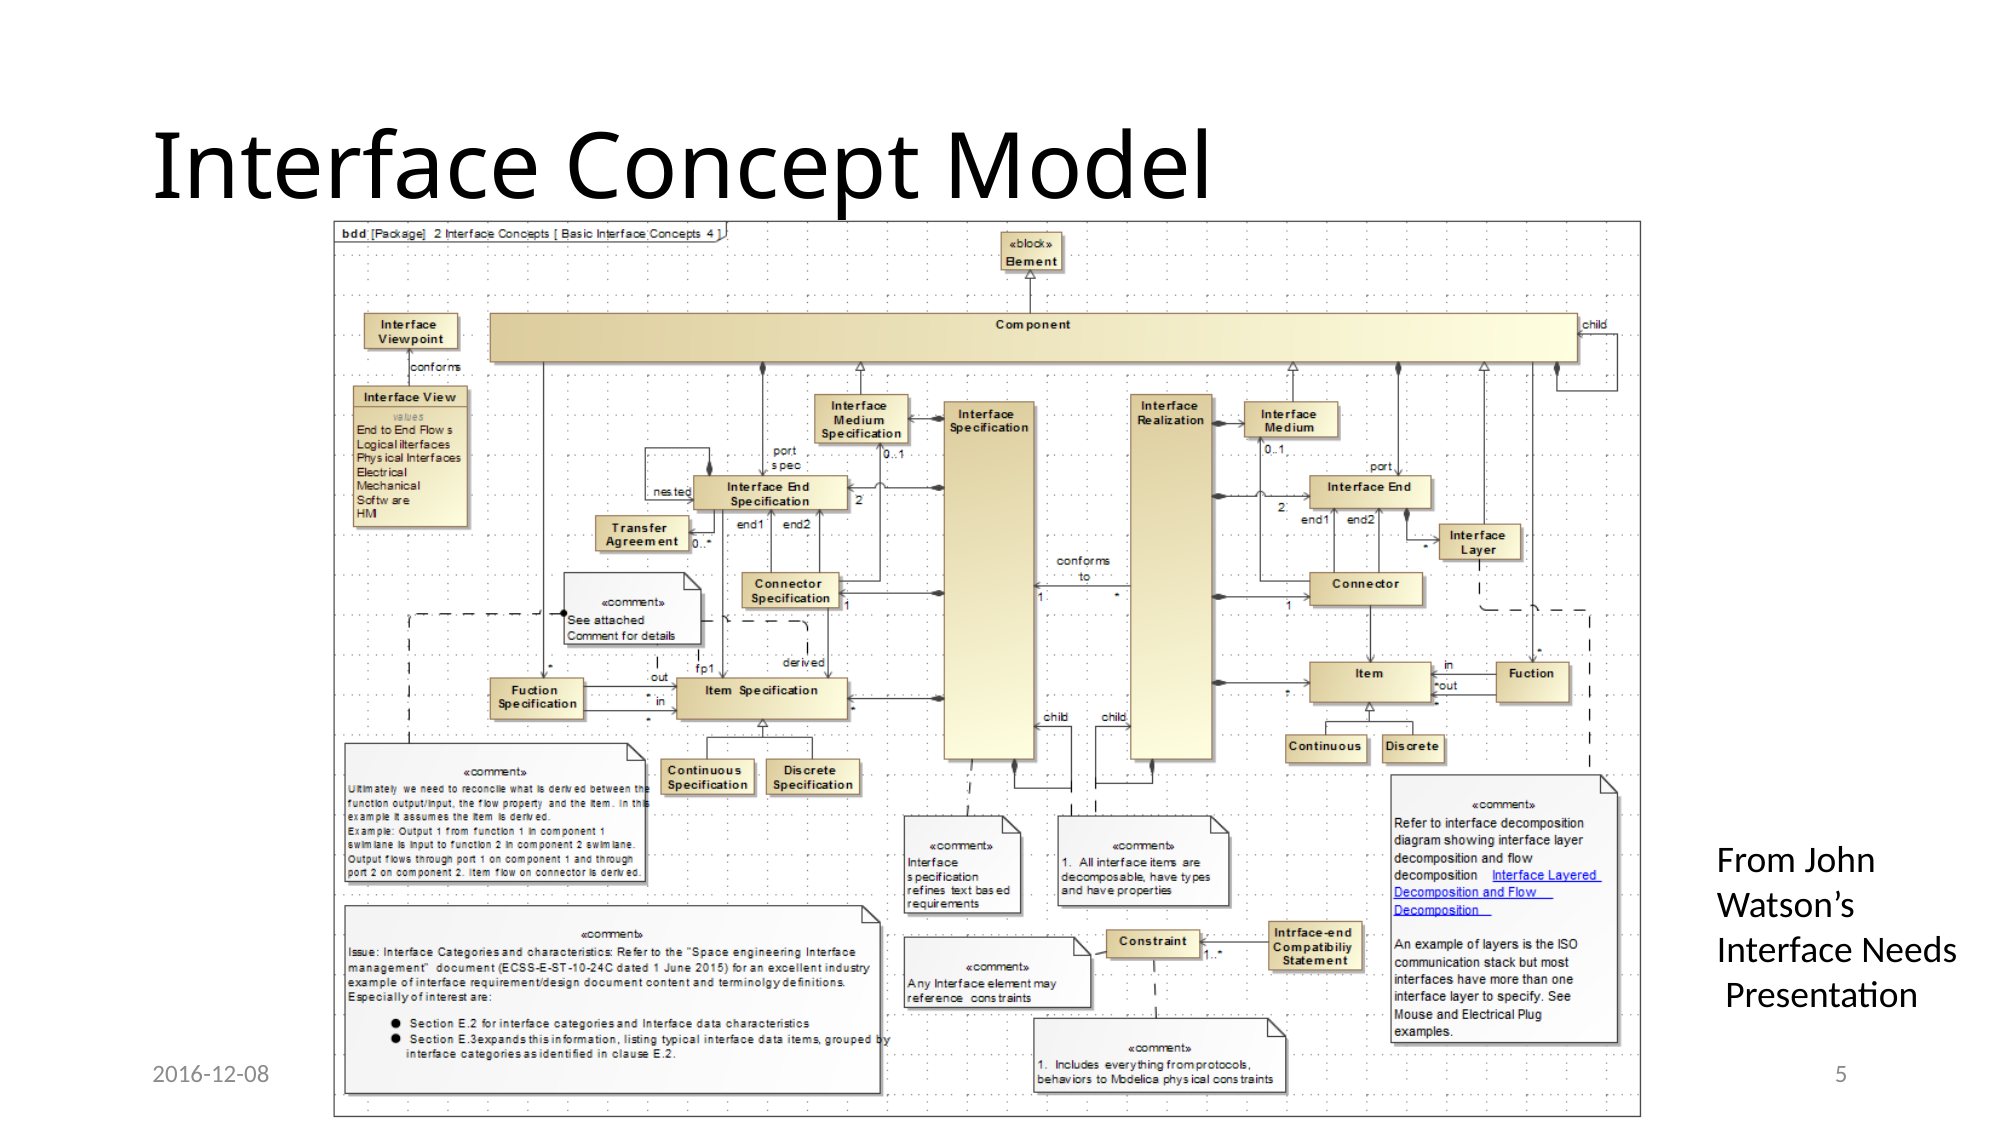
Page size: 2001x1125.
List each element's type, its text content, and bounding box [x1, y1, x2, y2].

picture [330, 216, 1646, 1122]
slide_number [137, 1042, 330, 1103]
text_box From John Watson’s Interface Needs Presentation [1702, 827, 1976, 1022]
title Interface Concept Model [137, 59, 1863, 278]
slide_number 5 [1646, 1042, 1863, 1103]
